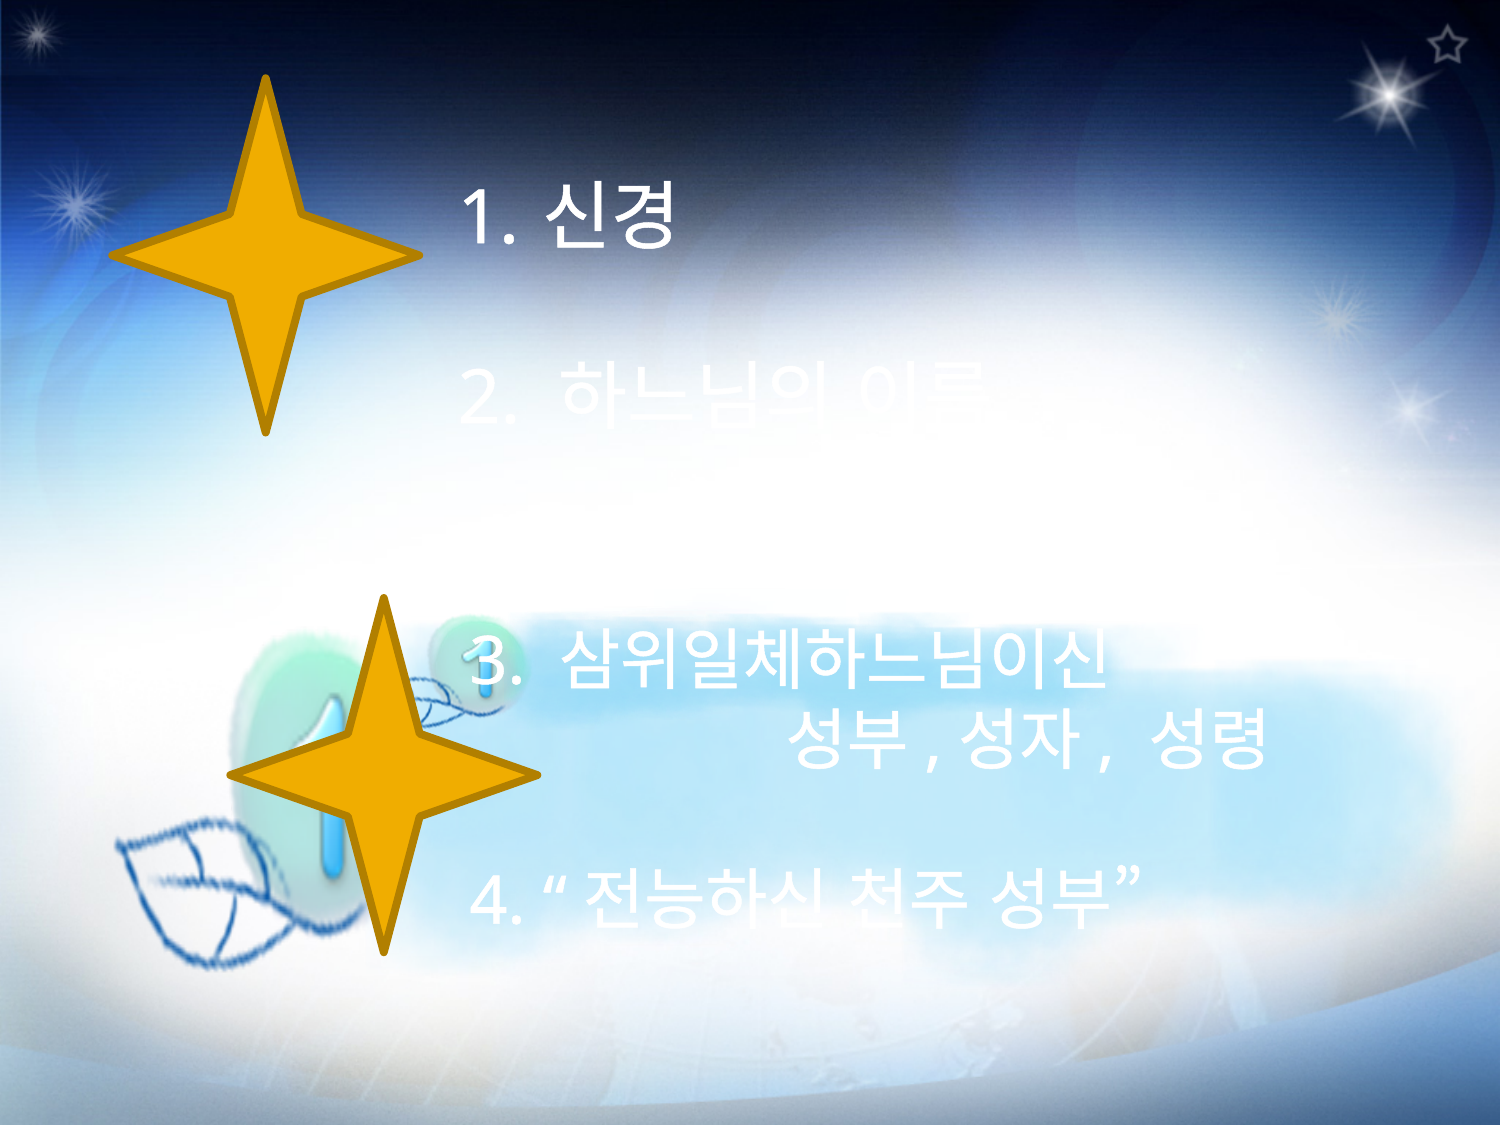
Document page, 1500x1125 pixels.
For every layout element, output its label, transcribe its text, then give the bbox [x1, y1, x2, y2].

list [361, 599, 1138, 742]
text_box 신경 2. 하느님의 이름 [442, 160, 1435, 446]
text_box [108, 74, 424, 437]
picture [0, 0, 1500, 1125]
